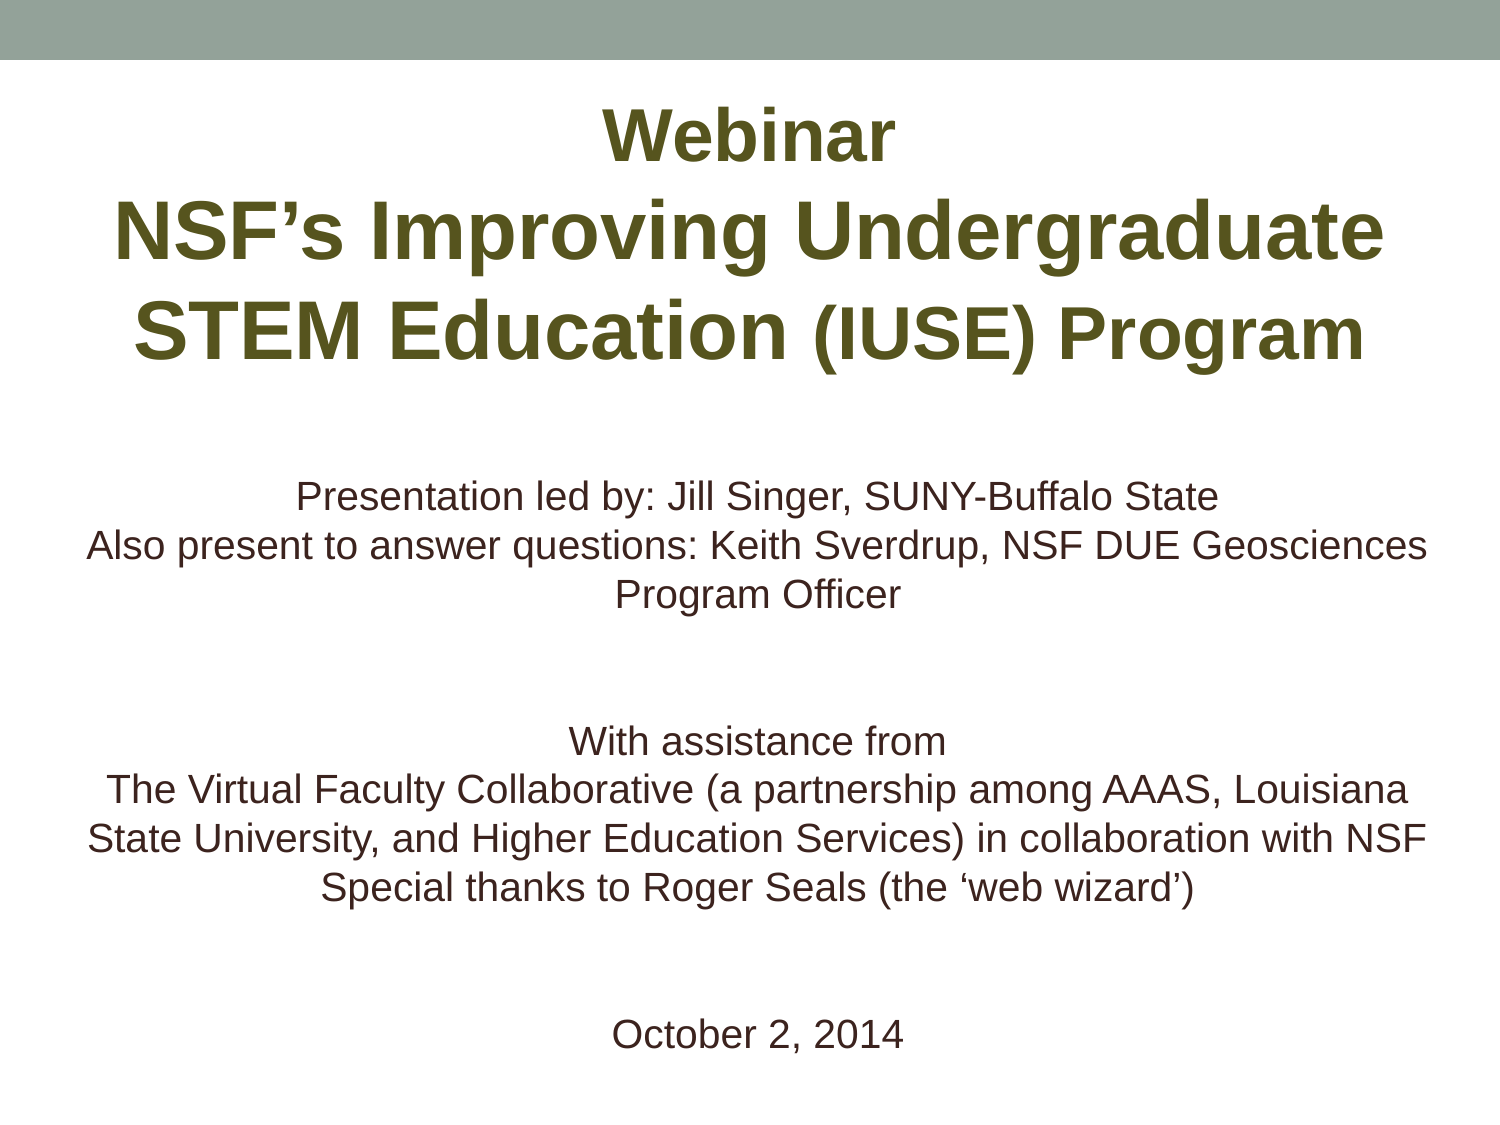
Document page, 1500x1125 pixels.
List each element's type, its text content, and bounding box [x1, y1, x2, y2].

text_box Presentation led by: Jill Singer, SUNY-Buffalo State Also present to answer questions: Keith Sverdrup, NSF DUE Geosciences Program Officer With assistance from The Virtual Faculty Collaborative (a partnership among AAAS, Louisiana State University, and Higher Education Services) in collaboration with NSF Special thanks to Roger Seals (the ‘web wizard’) October 2, 2014 [50, 462, 1450, 1100]
text_box Webinar NSF’s Improving Undergraduate STEM Education (IUSE) Program [0, 99, 1500, 463]
